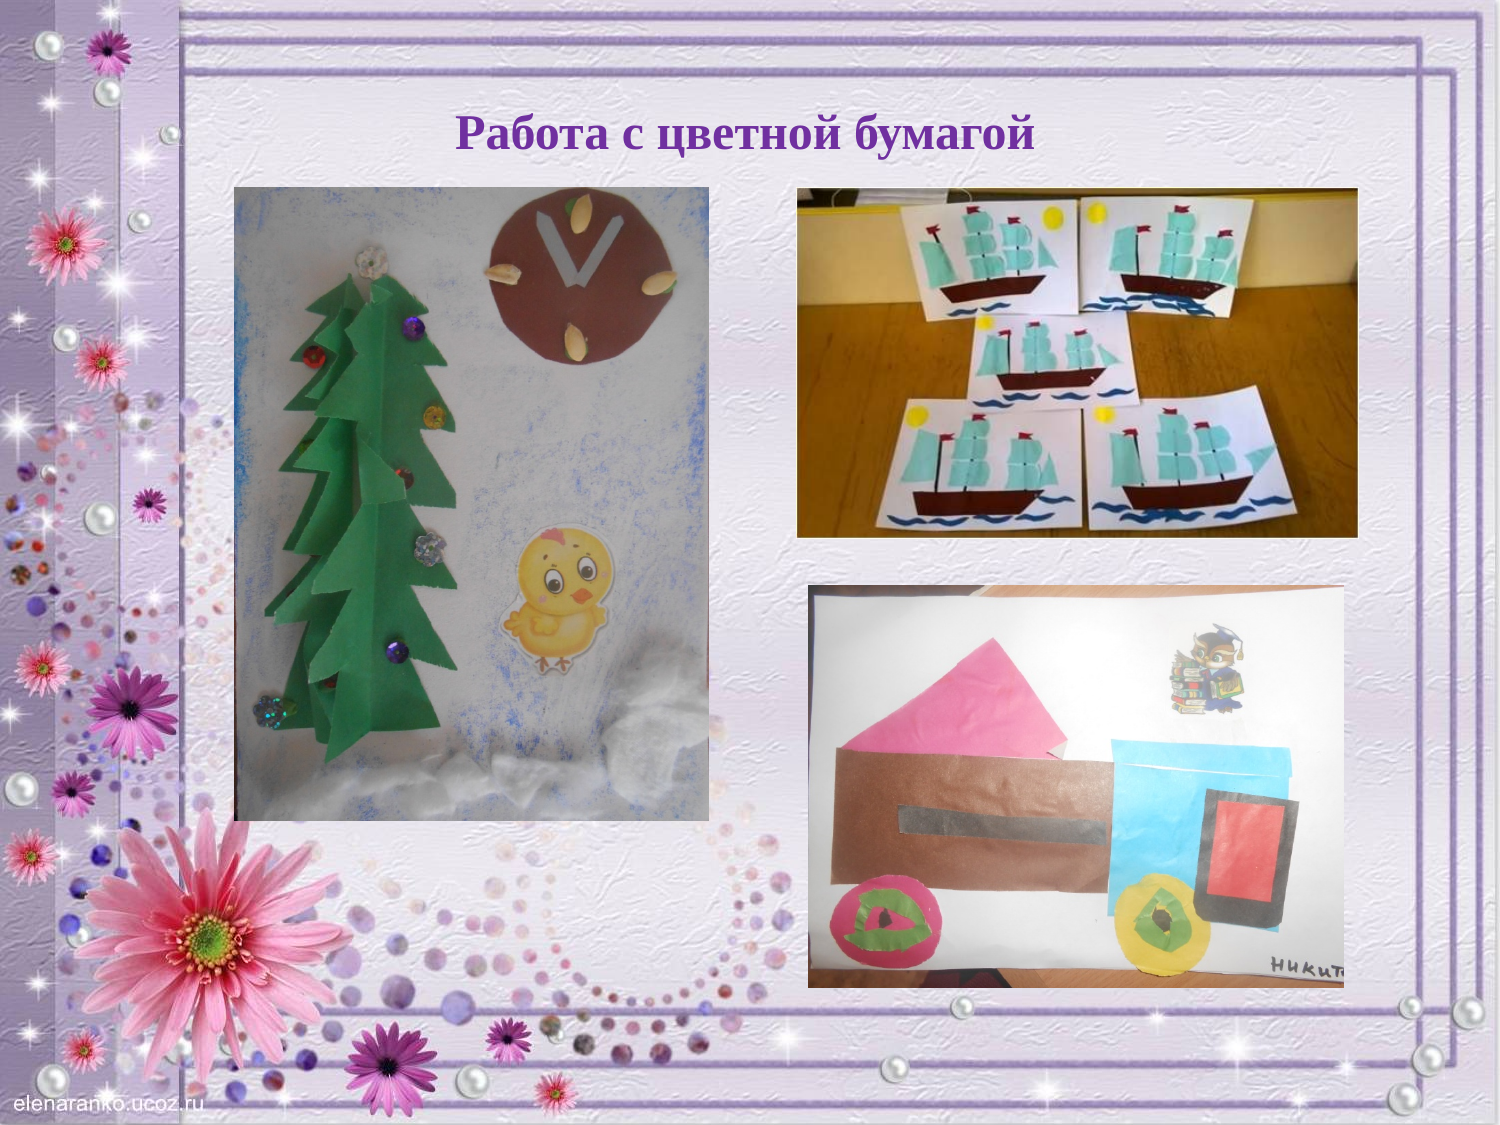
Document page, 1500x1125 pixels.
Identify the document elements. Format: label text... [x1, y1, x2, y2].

picture [0, 0, 1500, 1125]
title Работа с цветной бумагой [70, 58, 1421, 202]
